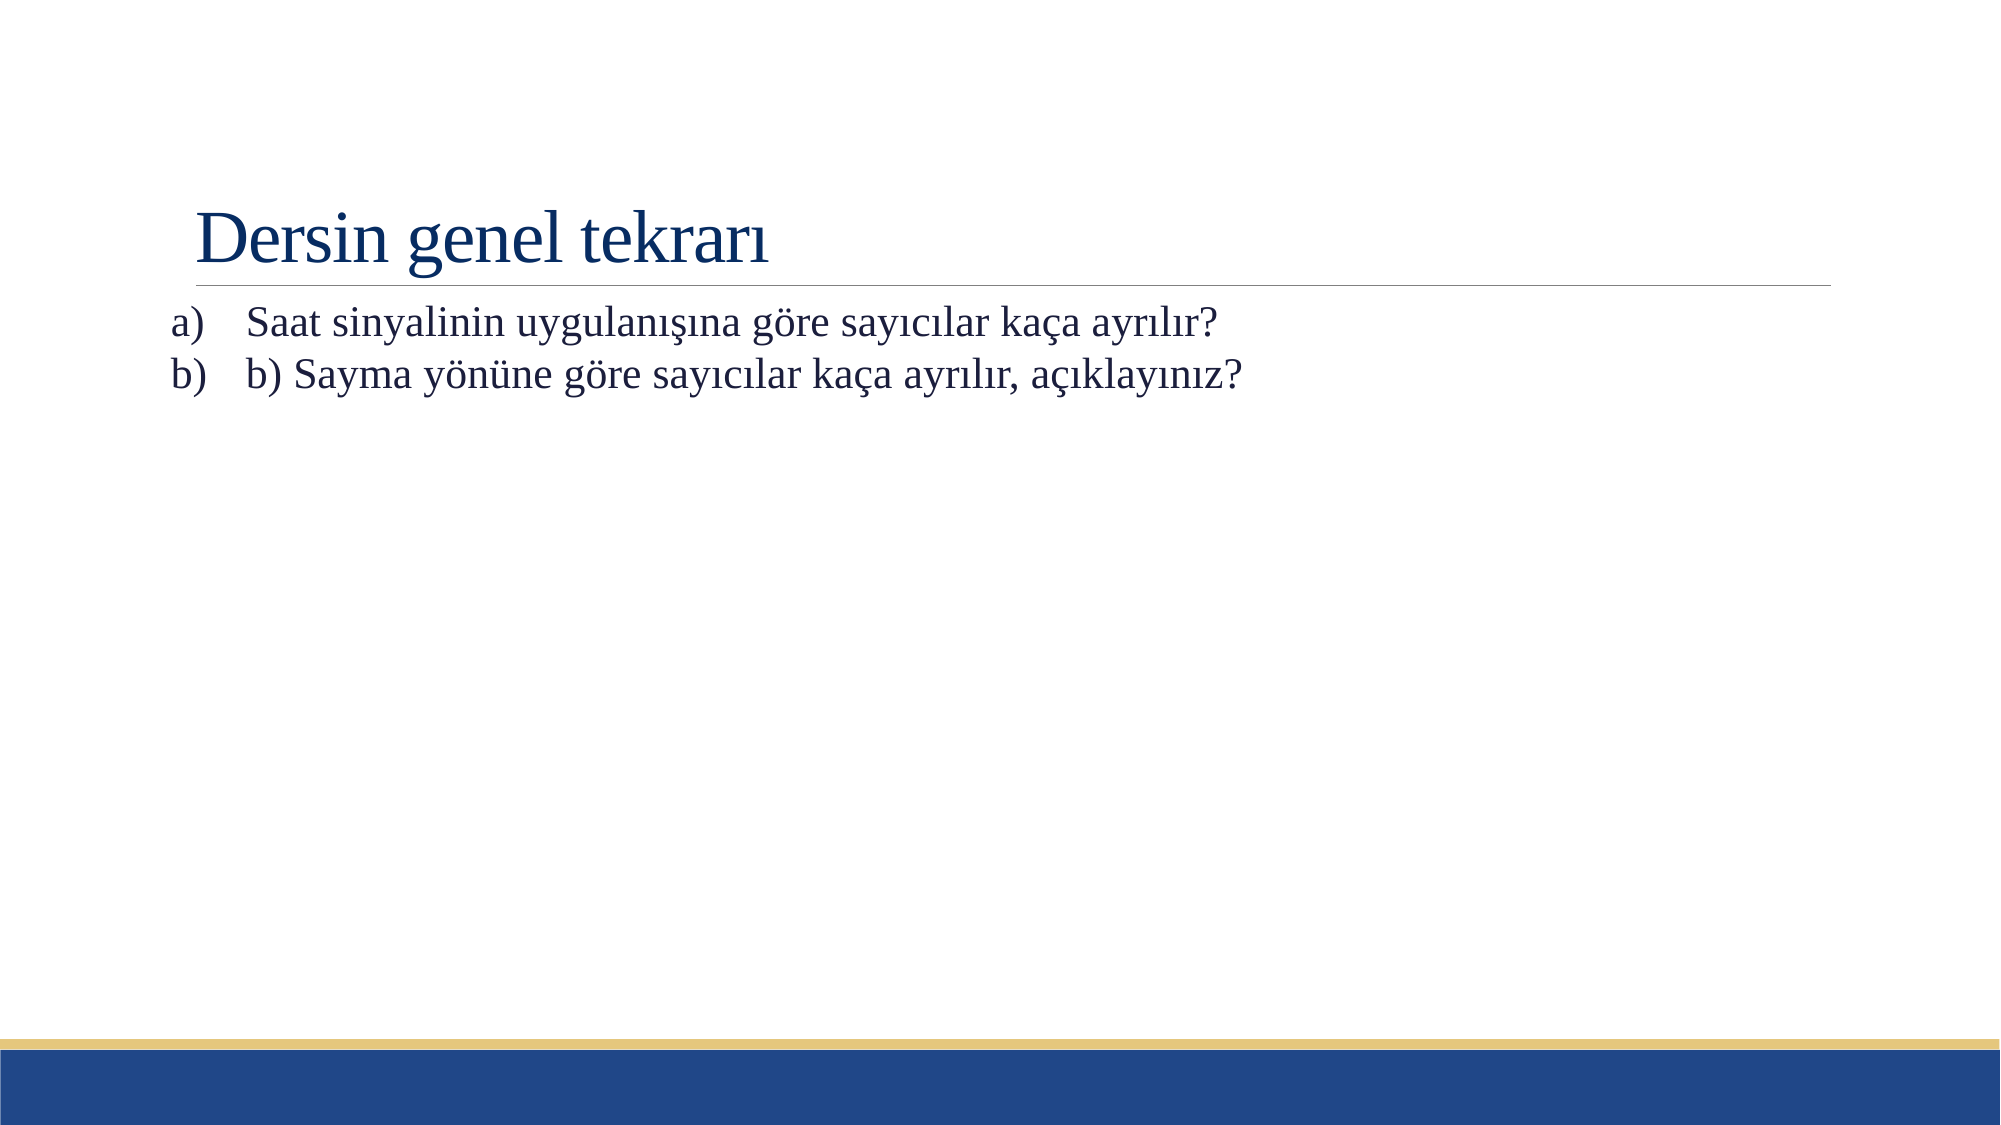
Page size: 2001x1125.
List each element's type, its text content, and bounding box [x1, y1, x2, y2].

text_box Saat sinyalinin uygulanışına göre sayıcılar kaça ayrılır? b) Sayma yönüne göre sayıcılar kaça ayrılır, açıklayınız? [156, 284, 1502, 405]
title Dersin genel tekrarı [180, 47, 1830, 285]
